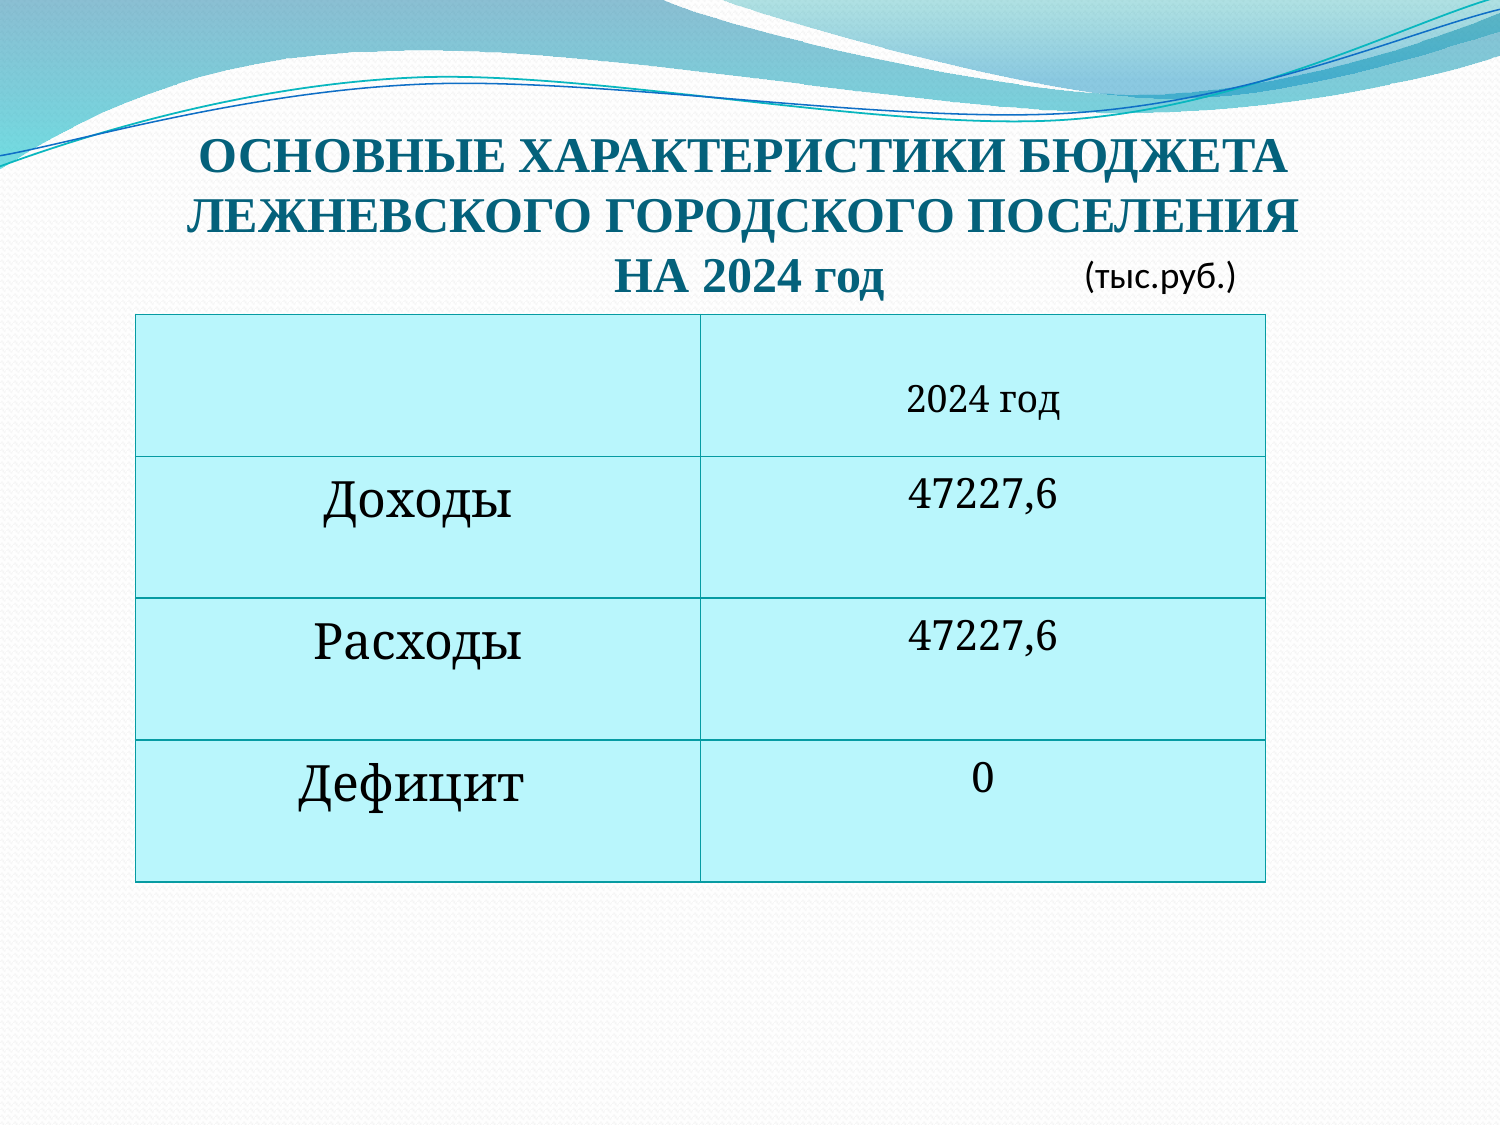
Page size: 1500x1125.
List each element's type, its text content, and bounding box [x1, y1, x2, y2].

table_header 2024 год [701, 315, 1265, 456]
table_cell Доходы [136, 457, 700, 597]
table_cell 0 [701, 741, 1265, 881]
table_header [136, 315, 700, 456]
table_cell 47227,6 [701, 599, 1265, 739]
title ОСНОВНЫЕ ХАРАКТЕРИСТИКИ БЮДЖЕТА ЛЕЖНЕВСКОГО ГОРОДСКОГО ПОСЕЛЕНИЯ НА 2024 год [75, 115, 1425, 303]
table_cell Расходы [136, 599, 700, 739]
table_cell Дефицит [136, 741, 700, 881]
text_box (тыс.руб.) [1069, 243, 1341, 304]
table_cell 47227,6 [701, 457, 1265, 597]
